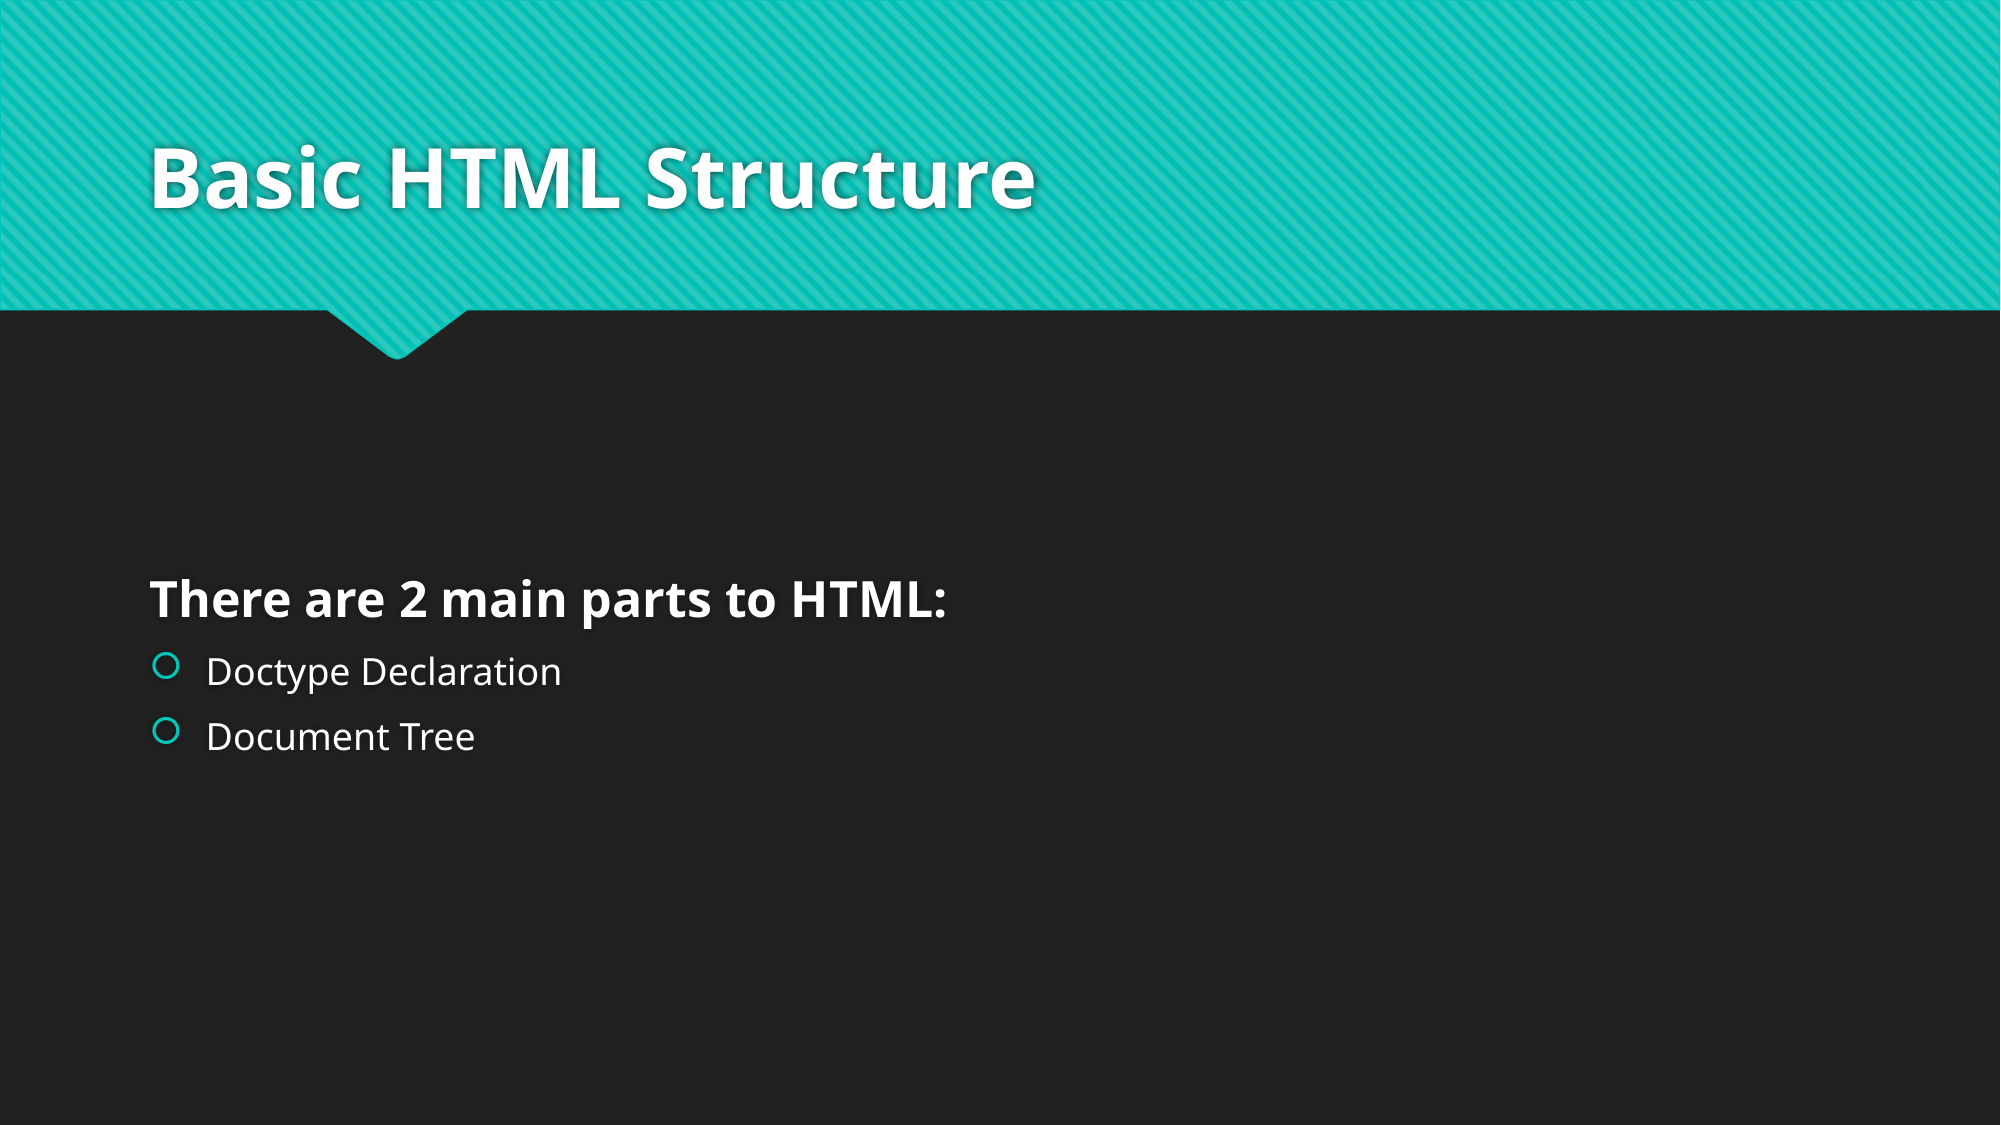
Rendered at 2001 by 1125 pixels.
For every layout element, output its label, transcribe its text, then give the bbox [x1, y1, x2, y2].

title Basic HTML Structure [132, 73, 1868, 233]
list There are 2 main parts to HTML: Doctype Declaration Document Tree [134, 364, 1866, 962]
